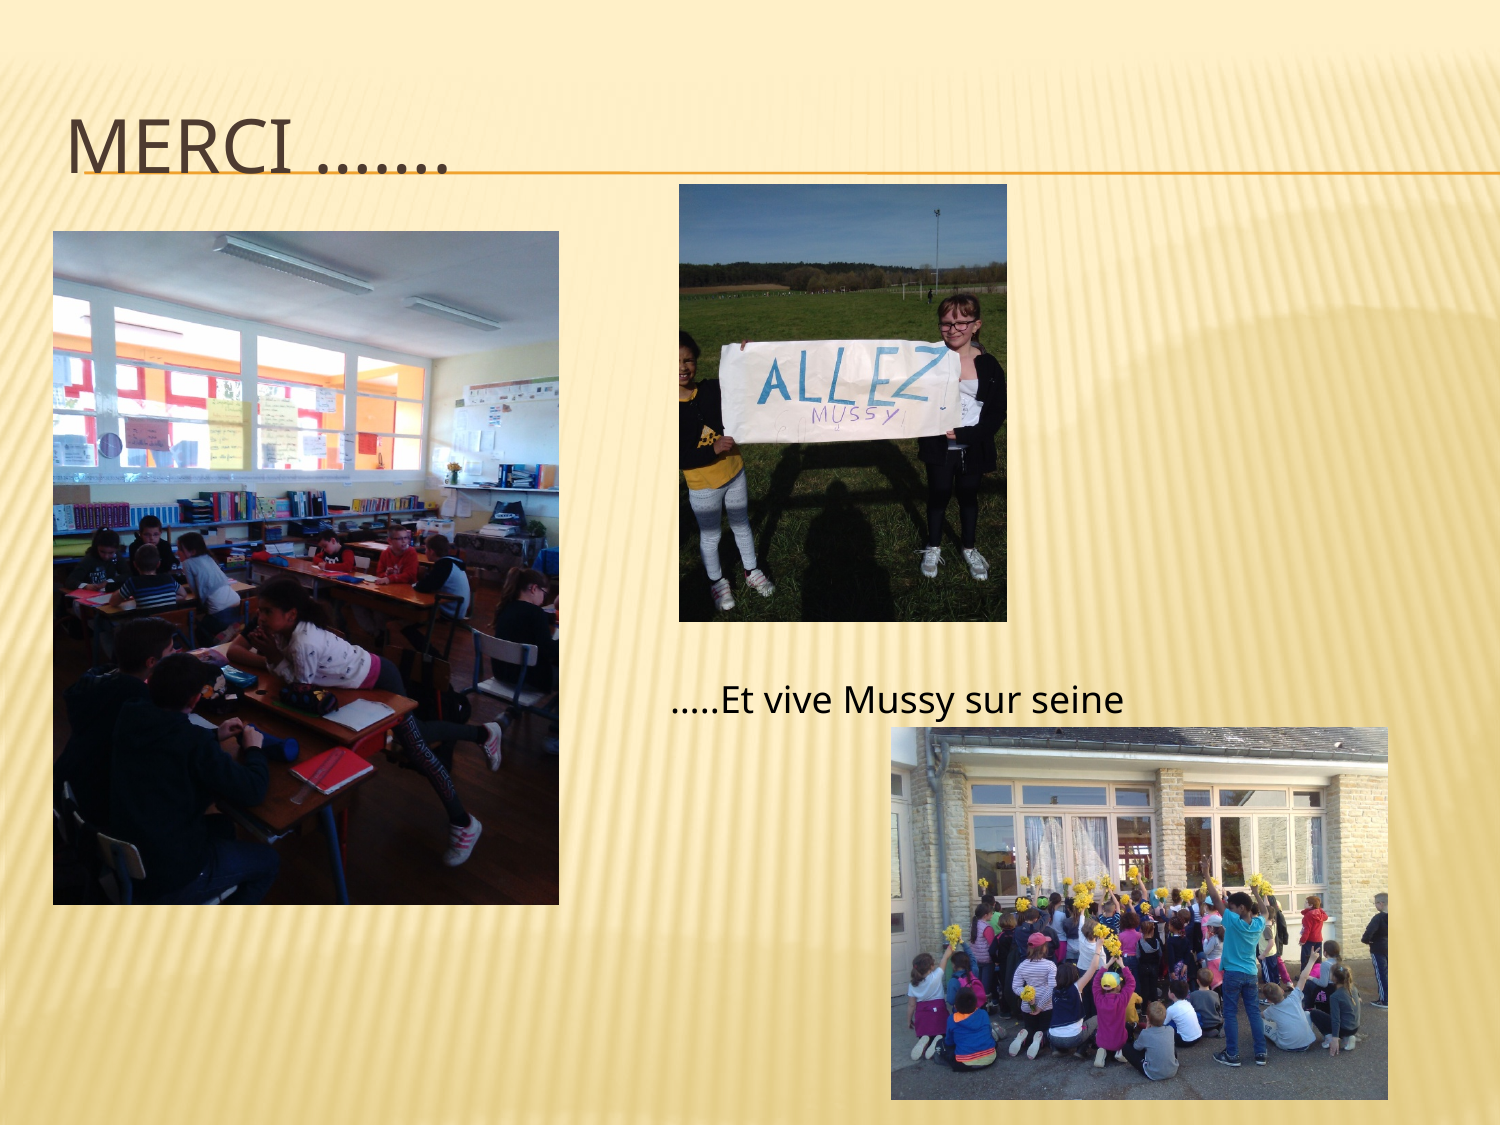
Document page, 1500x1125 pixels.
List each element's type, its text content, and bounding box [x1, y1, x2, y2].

text_box …..Et vive Mussy sur seine [655, 668, 1471, 729]
picture [891, 727, 1389, 1101]
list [52, 231, 559, 906]
picture [678, 184, 1008, 622]
title Merci ……. [50, 75, 1475, 213]
